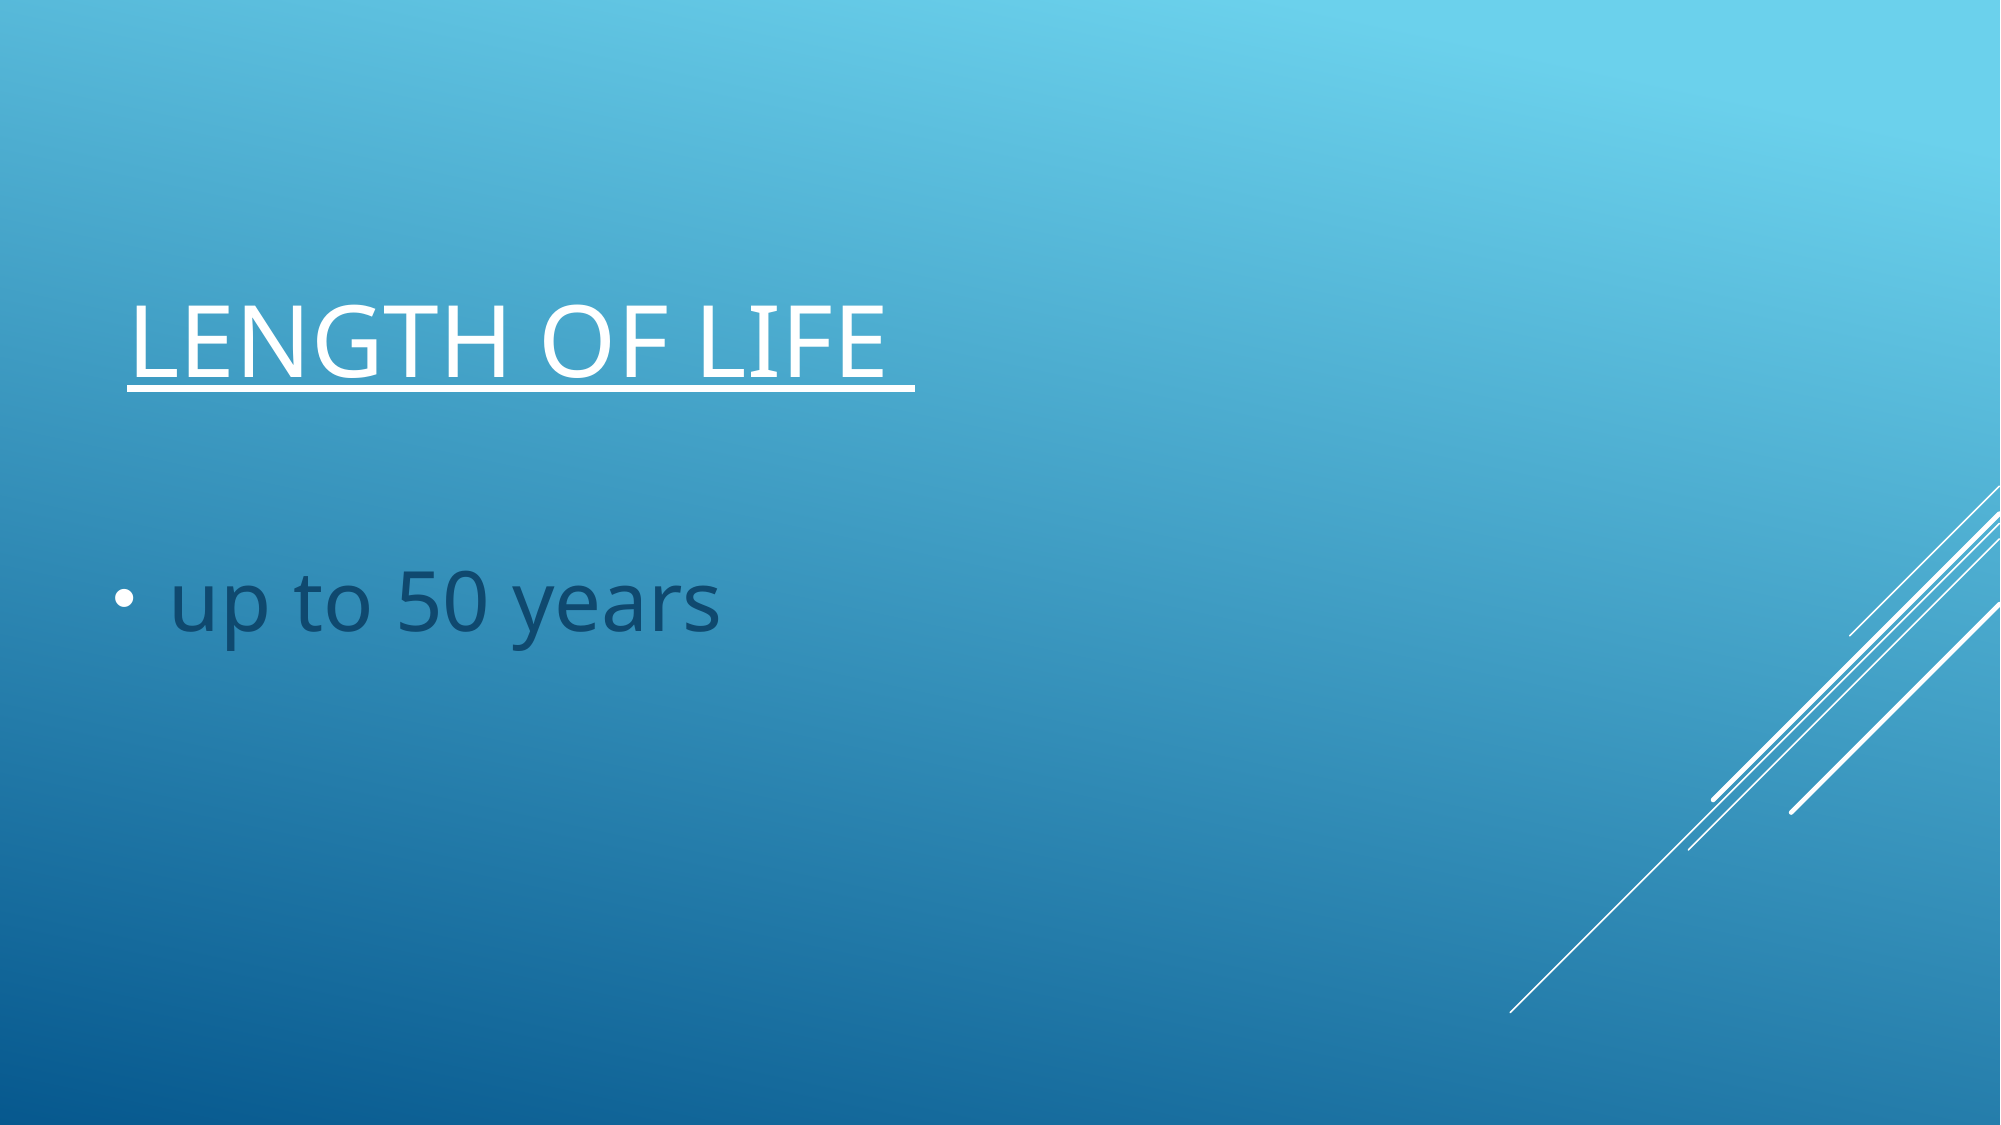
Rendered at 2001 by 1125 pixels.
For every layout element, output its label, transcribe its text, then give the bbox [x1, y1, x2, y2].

list up to 50 years [97, 443, 1498, 753]
title LENGTH OF LIFE [112, 112, 1763, 563]
